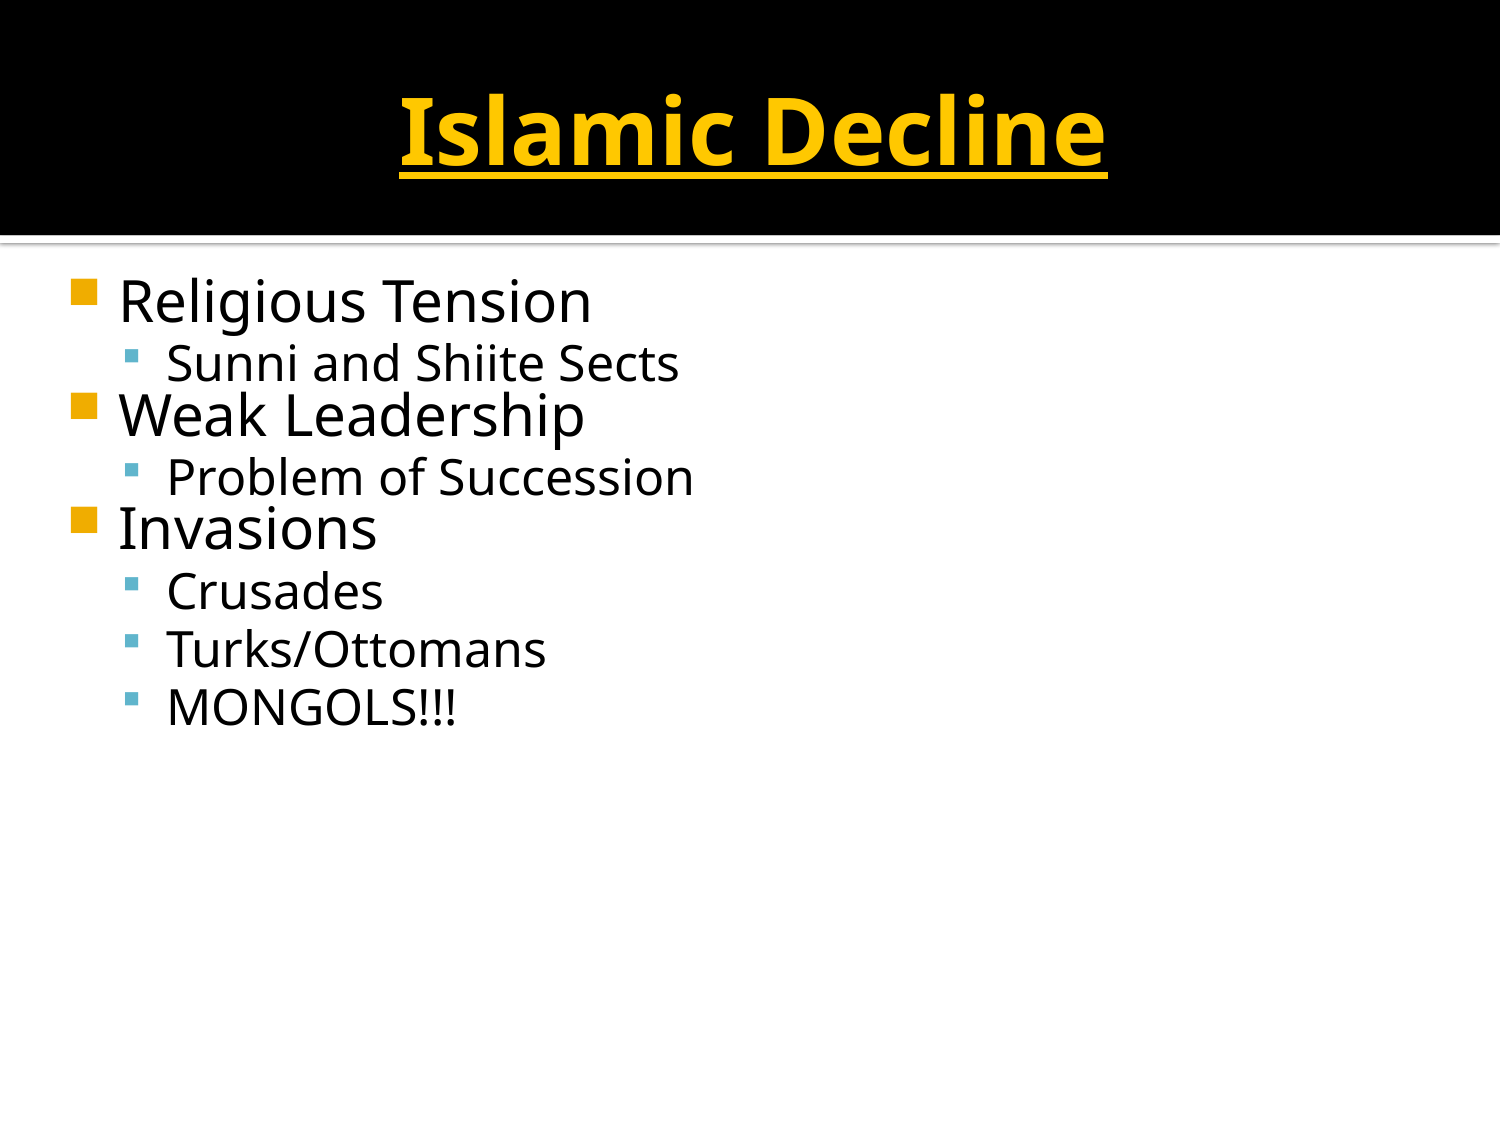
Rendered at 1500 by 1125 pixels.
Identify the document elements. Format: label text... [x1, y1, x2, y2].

list Religious Tension Sunni and Shiite Sects Weak Leadership Problem of Succession Invasions Crusades Turks/Ottomans MONGOLS!!! [37, 262, 1463, 1026]
title Islamic Decline [75, 24, 1425, 231]
